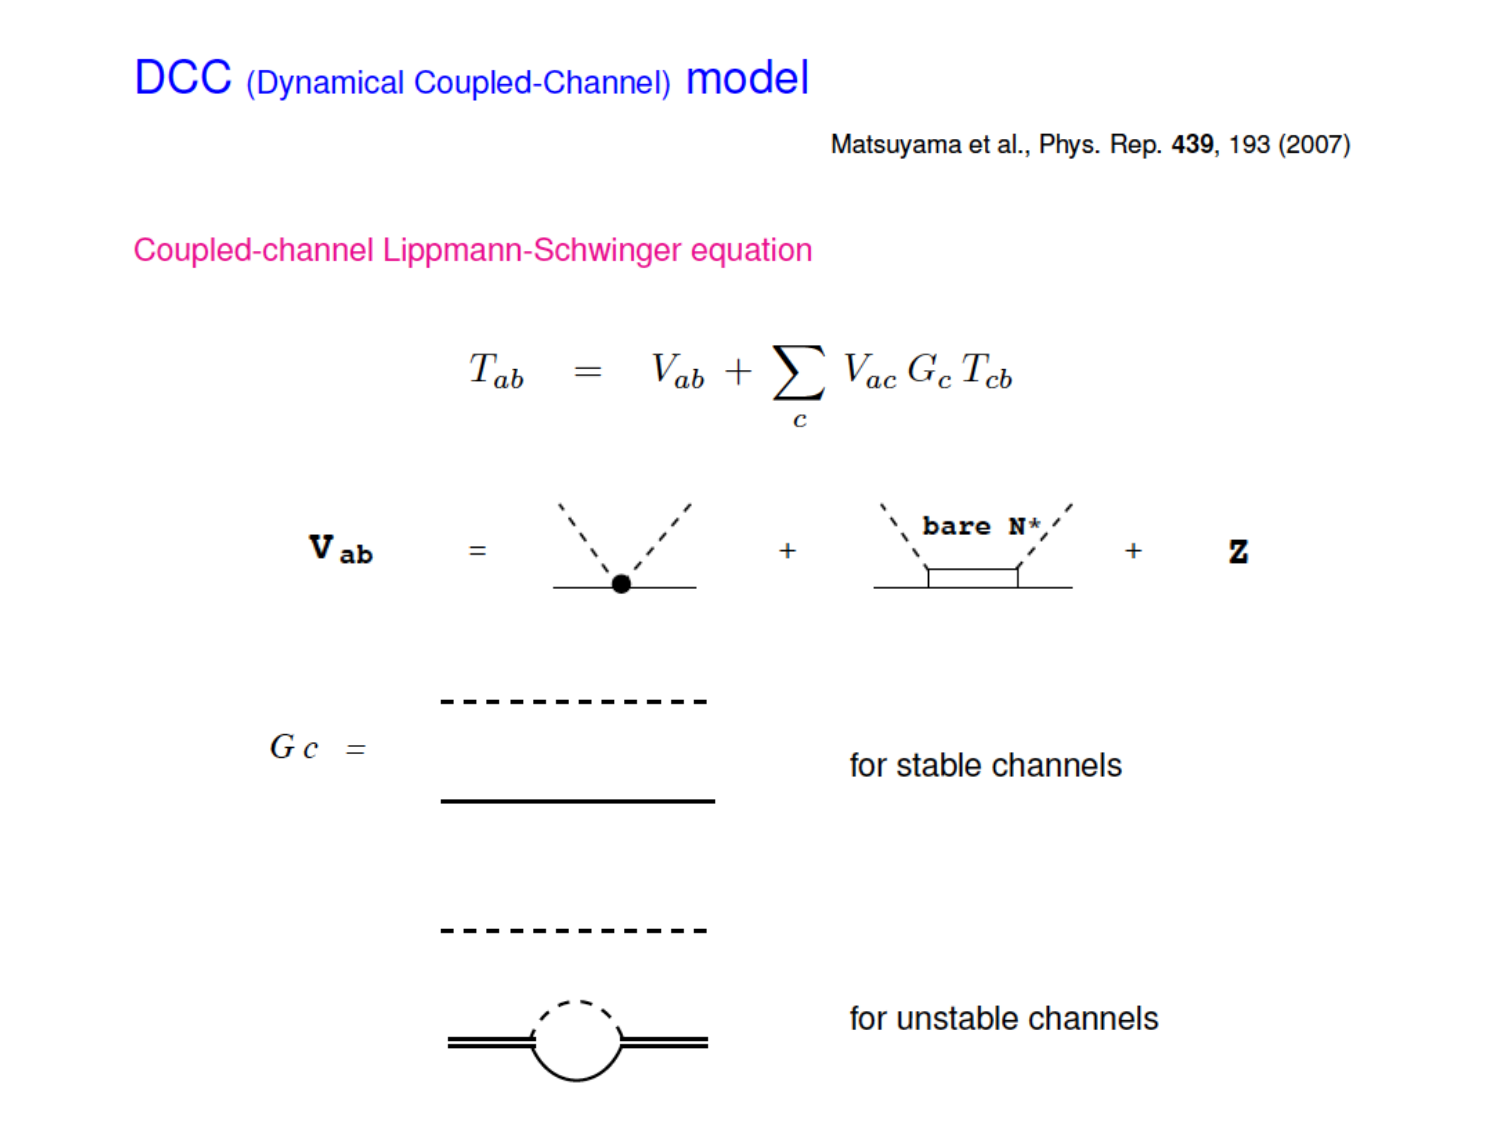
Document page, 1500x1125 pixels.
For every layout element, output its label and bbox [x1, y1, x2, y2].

picture [0, 485, 1500, 1125]
list [49, 0, 1447, 484]
